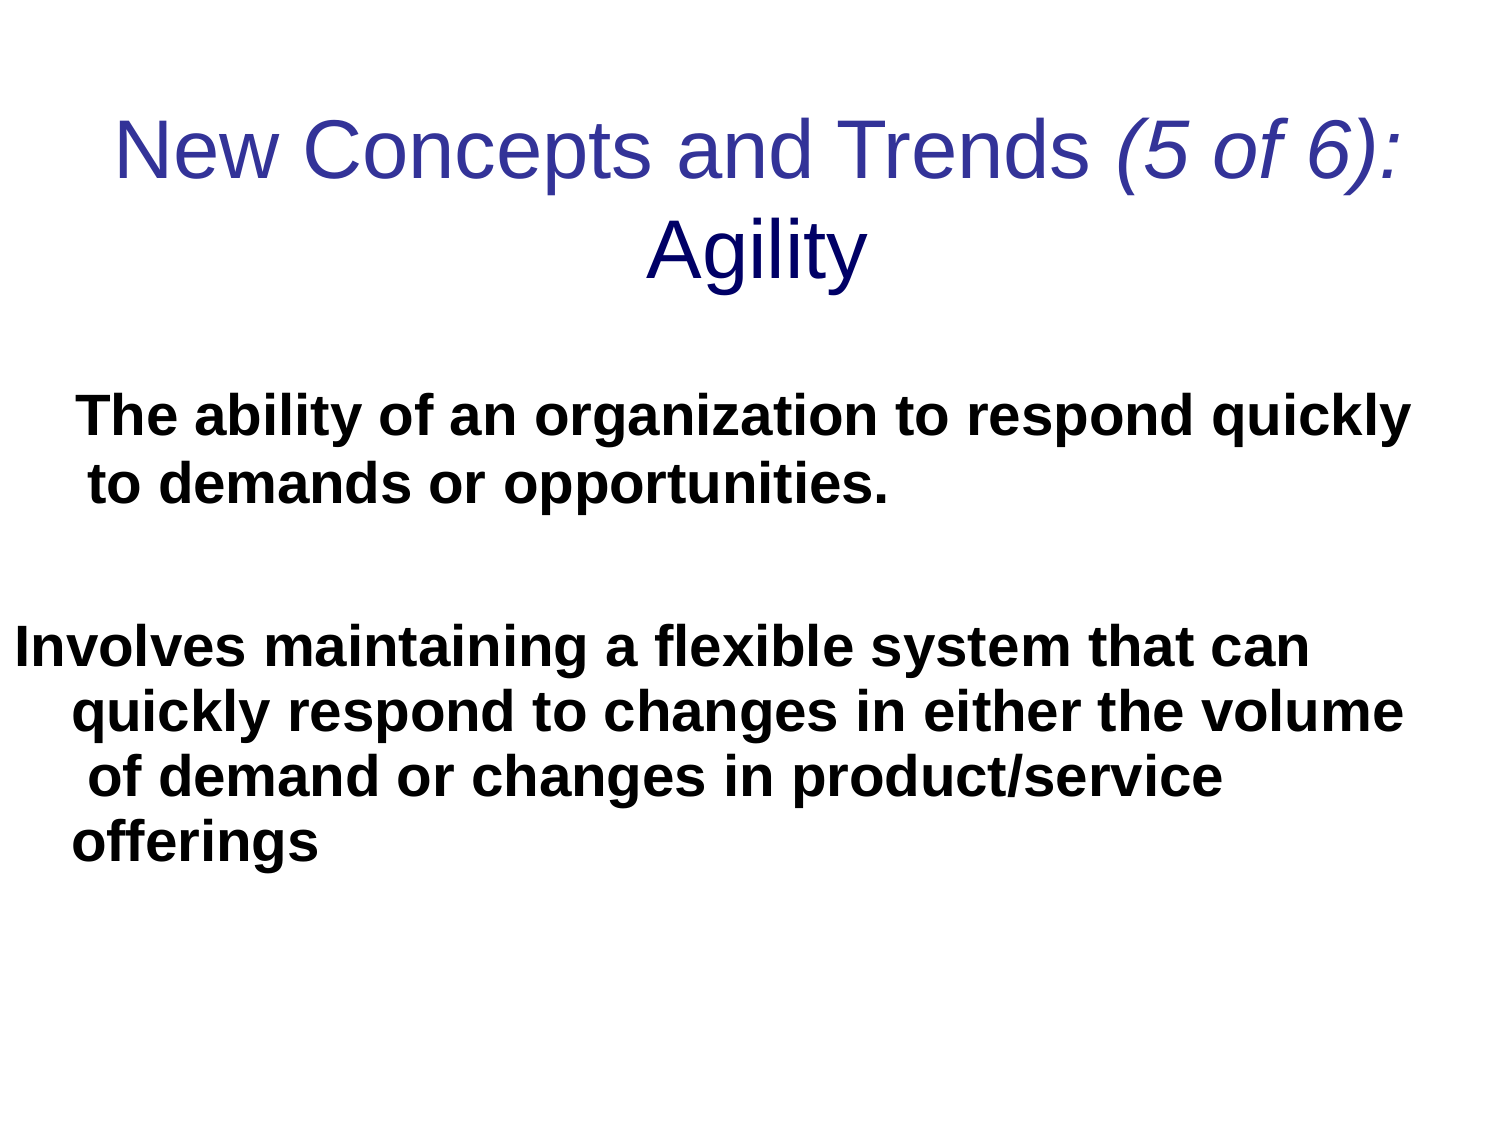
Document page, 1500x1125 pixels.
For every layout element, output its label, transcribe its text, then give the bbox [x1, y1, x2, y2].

title New Concepts and Trends (5 of 6): Agility [107, 92, 1409, 296]
text_box The ability of an organization to respond quickly to demands or opportunities. Involves maintaining a flexible system that can quickly respond to changes in either the volume of demand or changes in product/service offerings [12, 373, 1420, 873]
